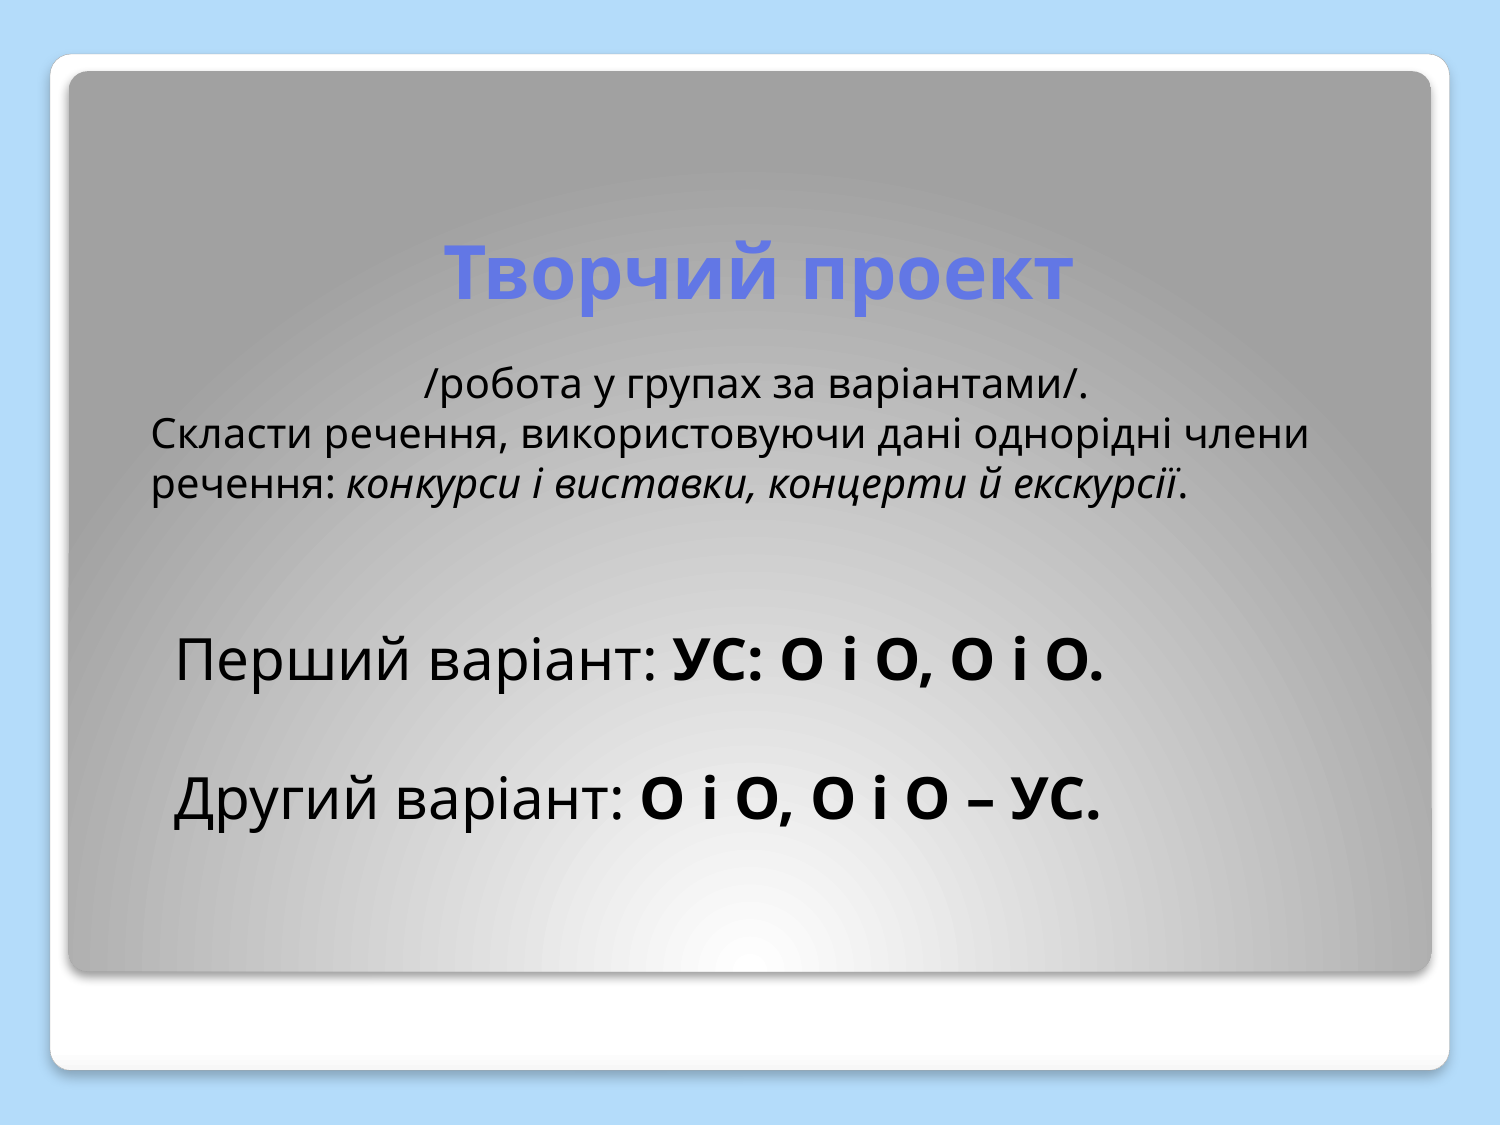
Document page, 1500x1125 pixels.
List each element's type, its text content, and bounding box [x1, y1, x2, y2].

text_box Перший варіант: УС: О і О, О і О. Другий варіант: О і О, О і О – УС. [159, 614, 1365, 839]
text_box /робота у групах за варіантами/. Скласти речення, використовуючи дані однорідні члени речення: конкурси і виставки, концерти й екскурсії. [135, 349, 1388, 515]
title Творчий проект [88, 149, 1431, 322]
